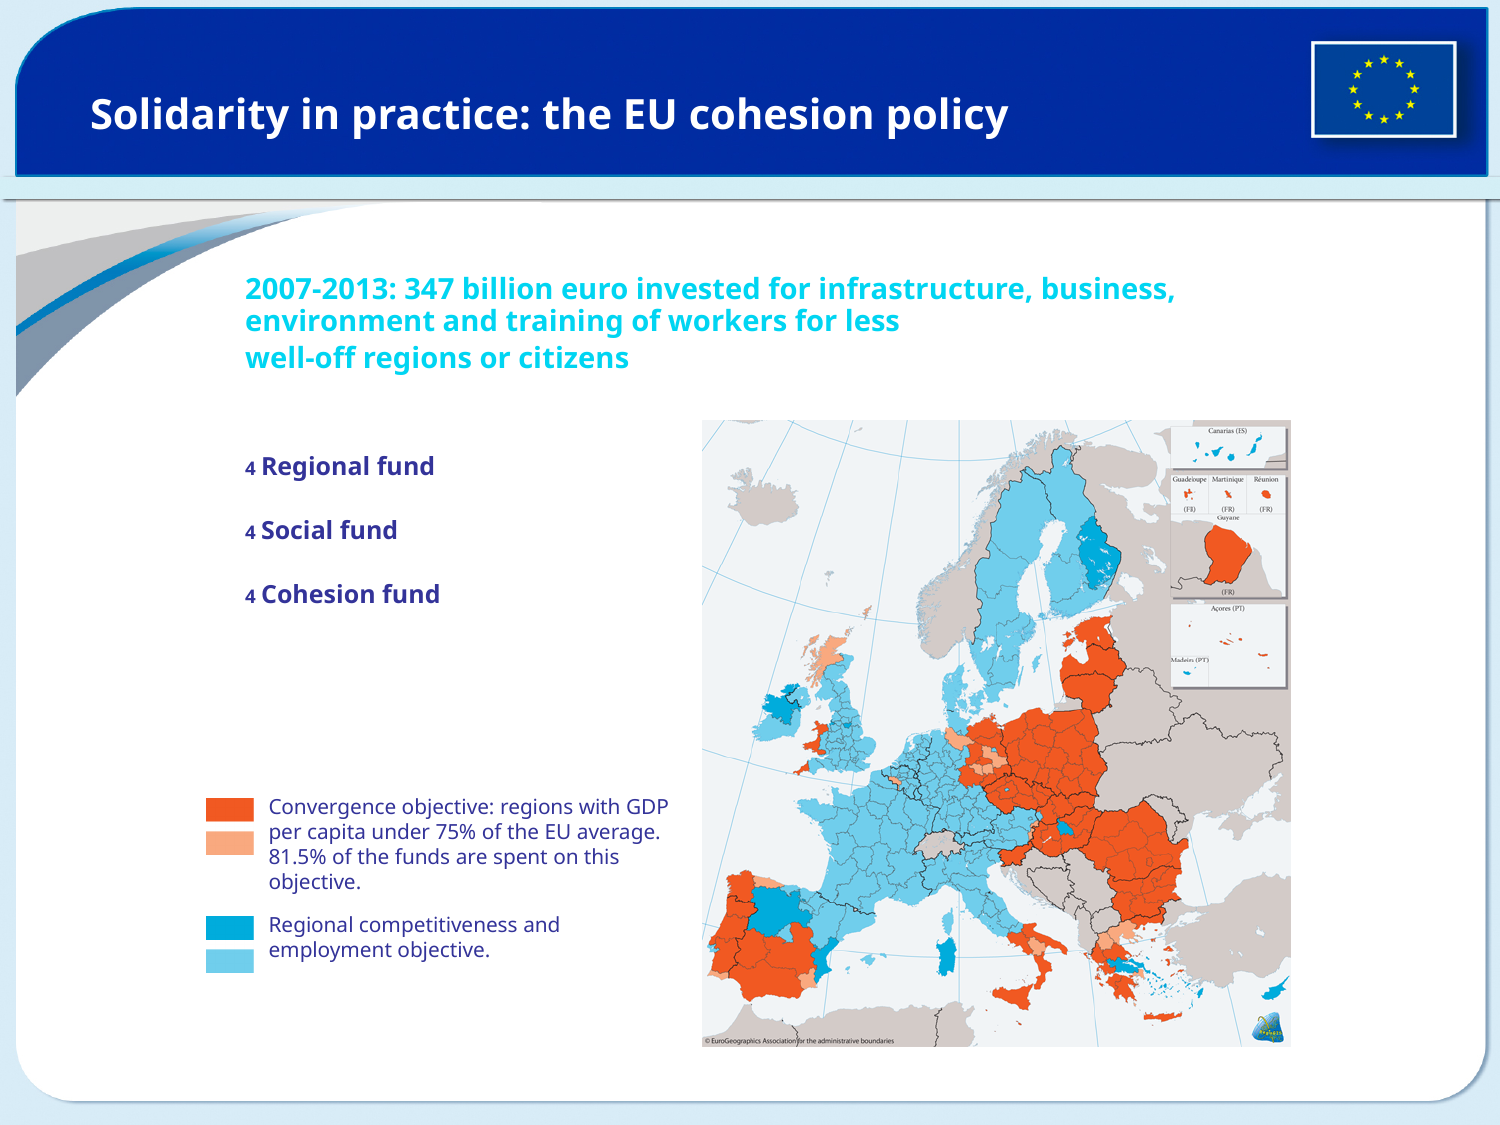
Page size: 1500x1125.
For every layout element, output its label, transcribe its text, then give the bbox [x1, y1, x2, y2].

list 2007-2013: 347 billion euro invested for infrastructure, business, environment and training of workers for less well-off regions or citizens 4 Regional fund 4 Social fund 4 Cohesion fund [230, 267, 1282, 634]
picture [0, 0, 1500, 1125]
title Solidarity in practice: the EU cohesion policy [75, 19, 1294, 207]
text_box Regional competitiveness and employment objective. [253, 904, 691, 970]
text_box Convergence objective: regions with GDP per capita under 75% of the EU average. 81.5% of the funds are spent on this objective. [253, 786, 691, 902]
